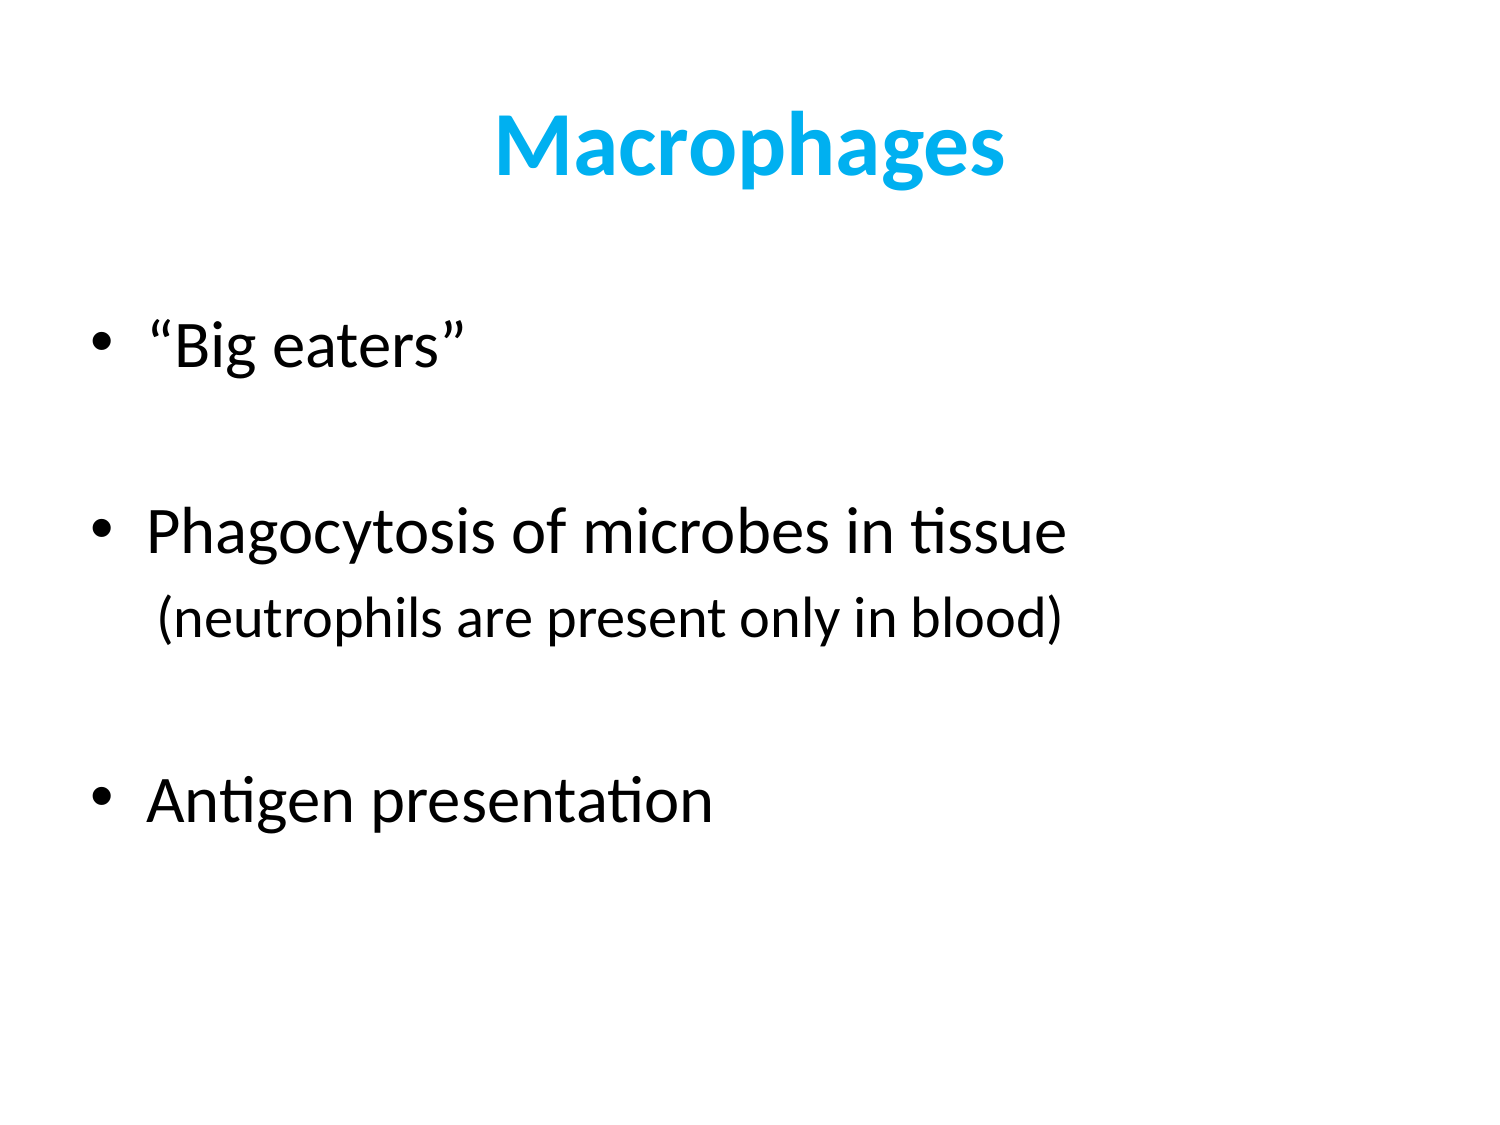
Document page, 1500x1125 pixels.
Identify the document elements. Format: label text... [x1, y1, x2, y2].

list “Big eaters” Phagocytosis of microbes in tissue (neutrophils are present only in blood) Antigen presentation [75, 292, 1425, 1005]
title Macrophages [75, 45, 1425, 233]
